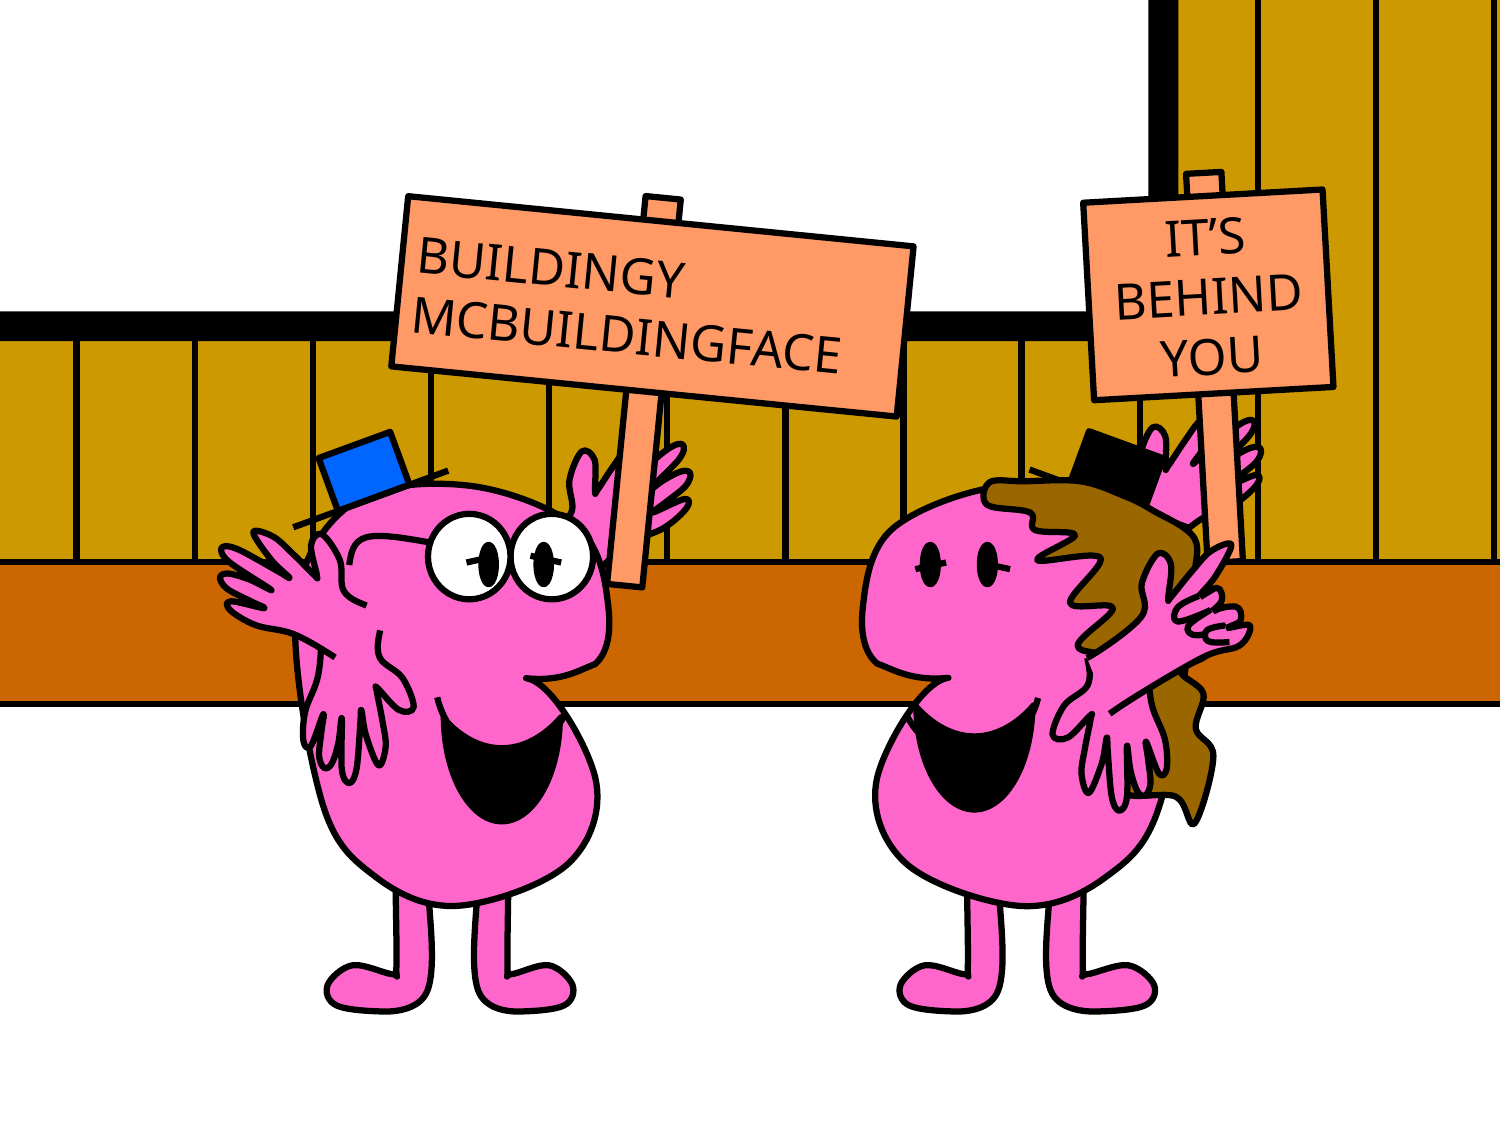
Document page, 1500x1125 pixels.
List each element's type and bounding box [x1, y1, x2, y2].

text_box [278, 443, 621, 1013]
text_box [0, 0, 1500, 705]
text_box [921, 579, 996, 586]
text_box [1092, 172, 1333, 563]
text_box [850, 443, 1214, 1013]
text_box [480, 543, 553, 554]
text_box [389, 196, 899, 587]
text_box [480, 571, 553, 586]
text_box [466, 555, 562, 563]
text_box [915, 562, 1011, 570]
text_box [1066, 562, 1270, 688]
text_box [921, 543, 996, 560]
text_box [349, 513, 594, 600]
